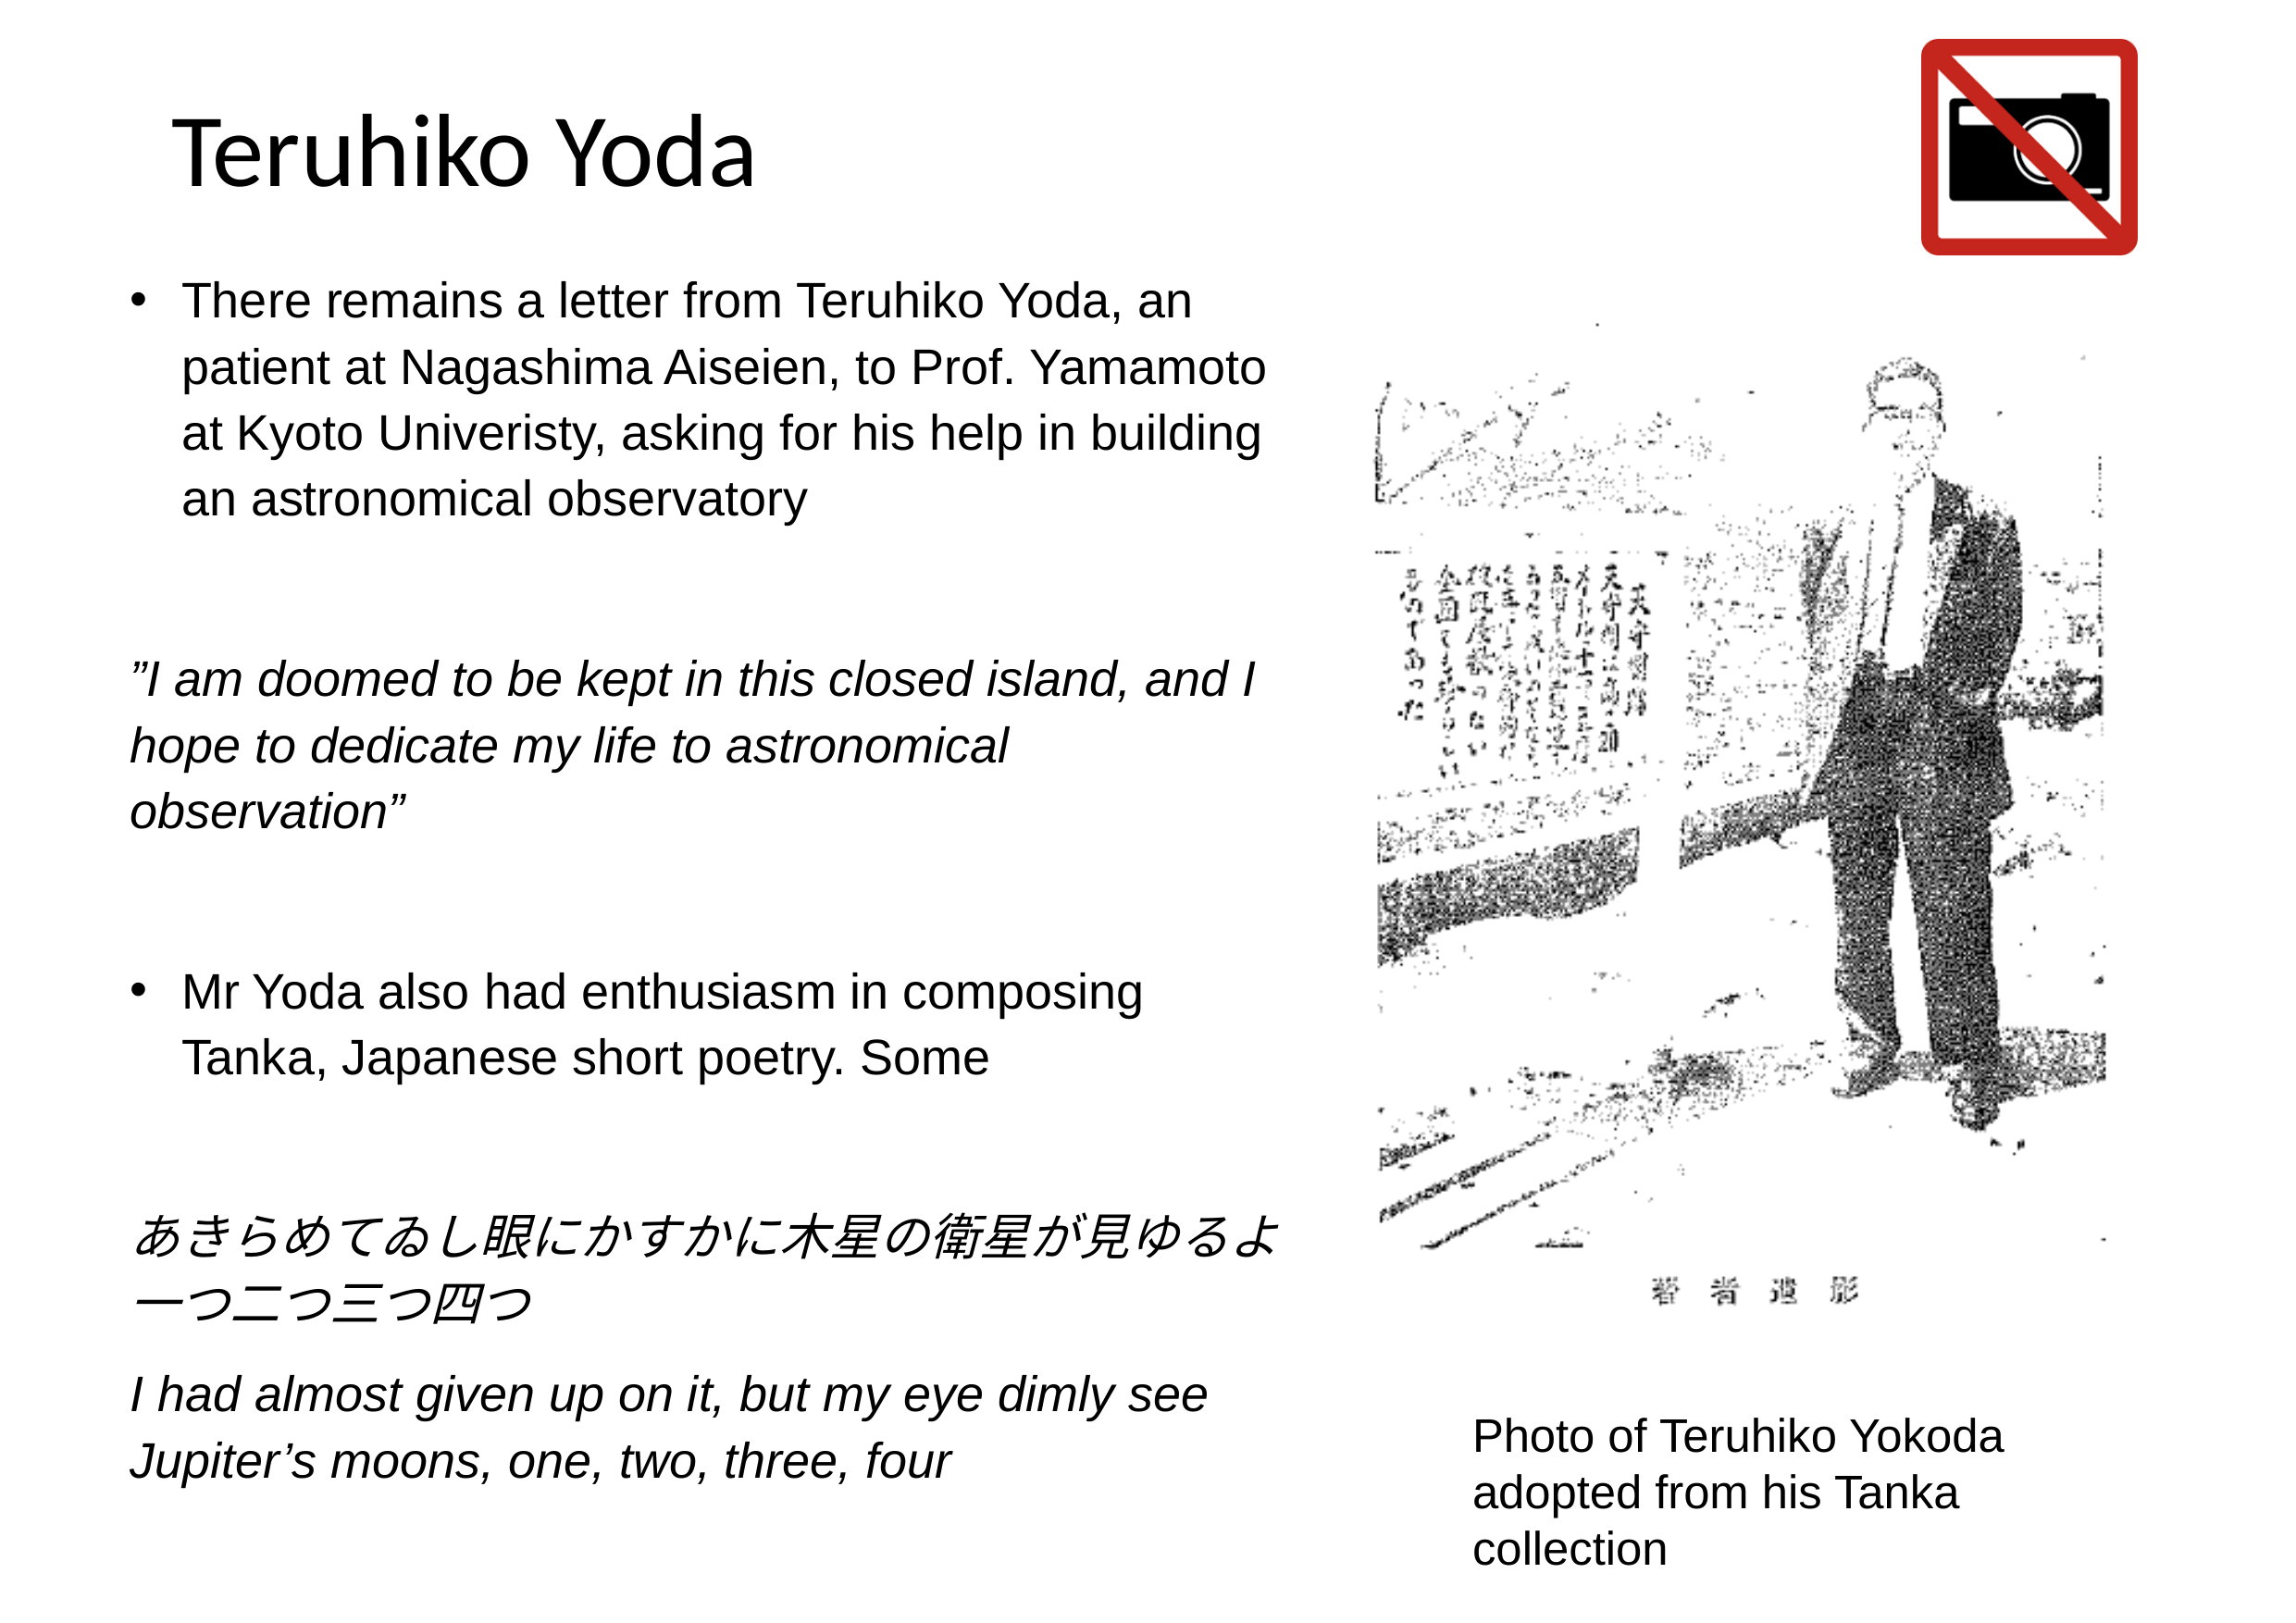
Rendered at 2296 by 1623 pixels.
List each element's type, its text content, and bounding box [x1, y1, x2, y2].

text_box Photo of Teruhiko Yokoda adopted from his Tanka collection [1458, 1398, 2138, 1581]
text_box There remains a letter from Teruhiko Yoda, an patient at Nagashima Aiseien, to Prof. Yamamoto at Kyoto Univeristy, asking for his help in building an astronomical observatory ”I am doomed to be kept in this closed island, and I hope to dedicate my life to astronomical observation” Mr Yoda also had enthusiasm in composing Tanka, Japanese short poetry. Some あきらめてゐし眼にかすかに木星の衛星が見ゆるよ一つ二つ三つ四つ I had almost given up on it, but my eye dimly see Jupiter’s moons, one, two, three, four [116, 254, 1309, 1505]
picture [1921, 39, 2138, 255]
picture [1345, 291, 2138, 1327]
title Teruhiko Yoda [157, 50, 1921, 255]
